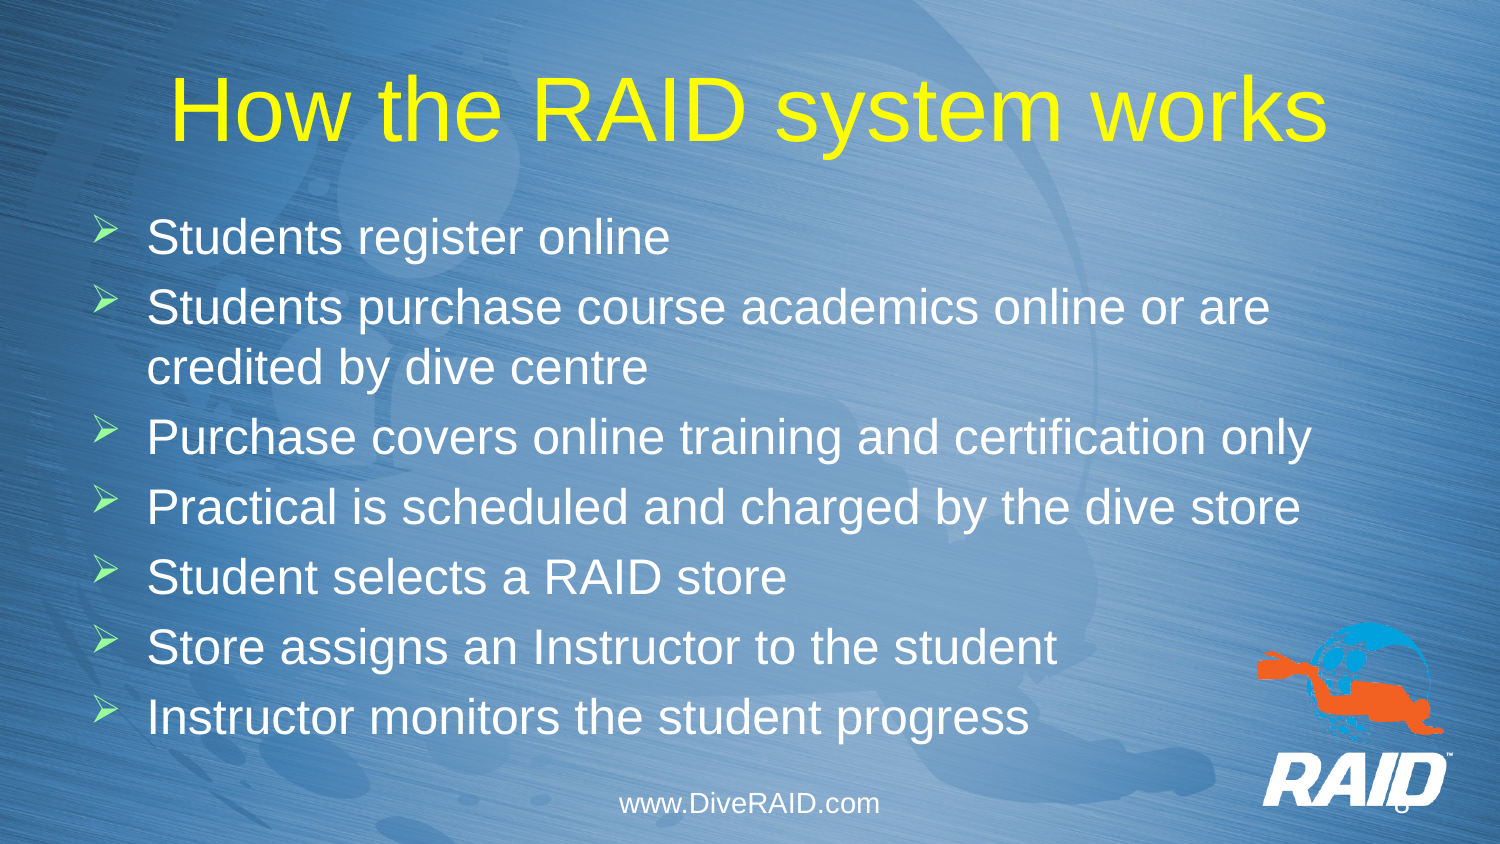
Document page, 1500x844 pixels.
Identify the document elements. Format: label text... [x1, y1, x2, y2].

list Students register online Students purchase course academics online or are credited by dive centre Purchase covers online training and certification only Practical is scheduled and charged by the dive store Student selects a RAID store Store assigns an Instructor to the student Instructor monitors the student progress [74, 196, 1426, 754]
picture [0, 0, 1500, 844]
footer www.DiveRAID.com [512, 768, 988, 828]
slide_number 8 [1074, 768, 1426, 828]
title How the RAID system works [74, 33, 1426, 175]
